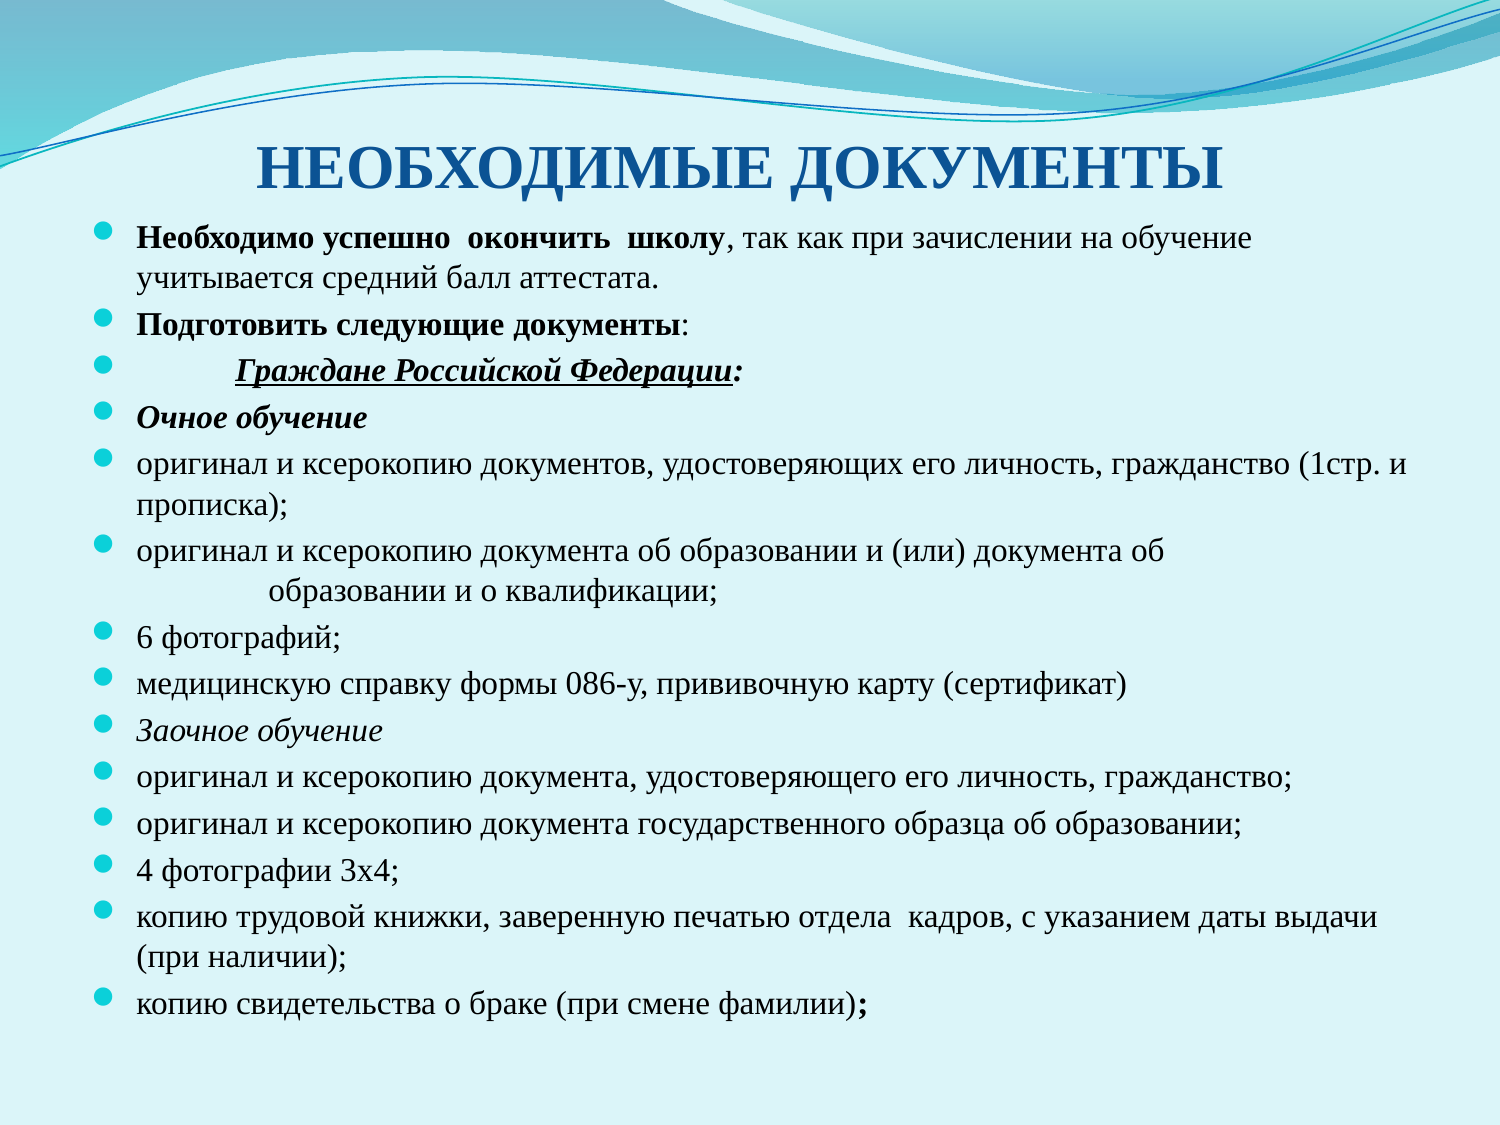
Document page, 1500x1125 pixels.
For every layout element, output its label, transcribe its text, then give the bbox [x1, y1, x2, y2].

title Необходимые документы [88, 149, 1408, 208]
list Необходимо успешно окончить школу, так как при зачислении на обучение учитывается средний балл аттестата. Подготовить следующие документы: Граждане Российской Федерации: Очное обучение оригинал и ксерокопию документов, удостоверяющих его личность, гражданство (1стр. и прописка); оригинал и ксерокопию документа об образовании и (или) документа об образовании и о квалификации; 6 фотографий; медицинскую справку формы 086-у, прививочную карту (сертификат) Заочное обучение оригинал и ксерокопию документа, удостоверяющего его личность, гражданство; оригинал и ксерокопию документа государственного образца об образовании; 4 фотографии 3х4; копию трудовой книжки, заверенную печатью отдела кадров, с указанием даты выдачи (при наличии); копию свидетельства о браке (при смене фамилии); [76, 208, 1427, 1071]
